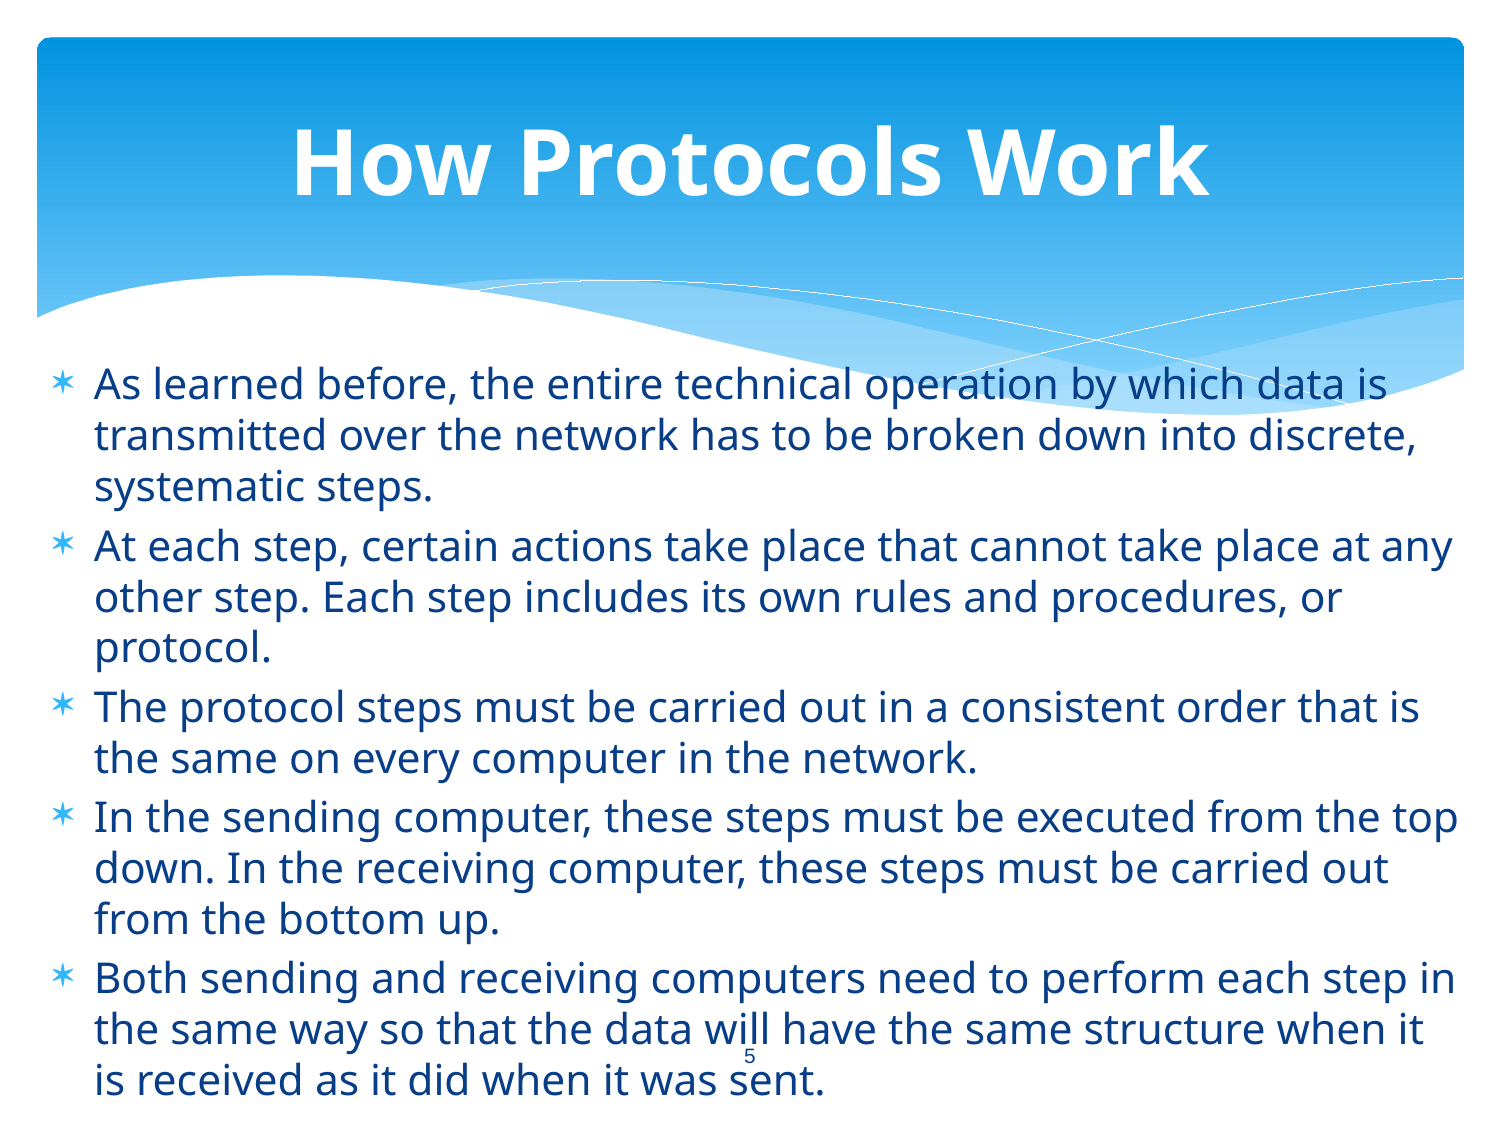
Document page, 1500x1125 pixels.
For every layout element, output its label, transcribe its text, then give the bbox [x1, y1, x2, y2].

list As learned before, the entire technical operation by which data is transmitted over the network has to be broken down into discrete, systematic steps. At each step, certain actions take place that cannot take place at any other step. Each step includes its own rules and procedures, or protocol. The protocol steps must be carried out in a consistent order that is the same on every computer in the network. In the sending computer, these steps must be executed from the top down. In the receiving computer, these steps must be carried out from the bottom up. Both sending and receiving computers need to perform each step in the same way so that the data will have the same structure when it is received as it did when it was sent. [37, 350, 1475, 1113]
title How Protocols Work [75, 55, 1425, 261]
slide_number 5 [654, 1025, 846, 1086]
